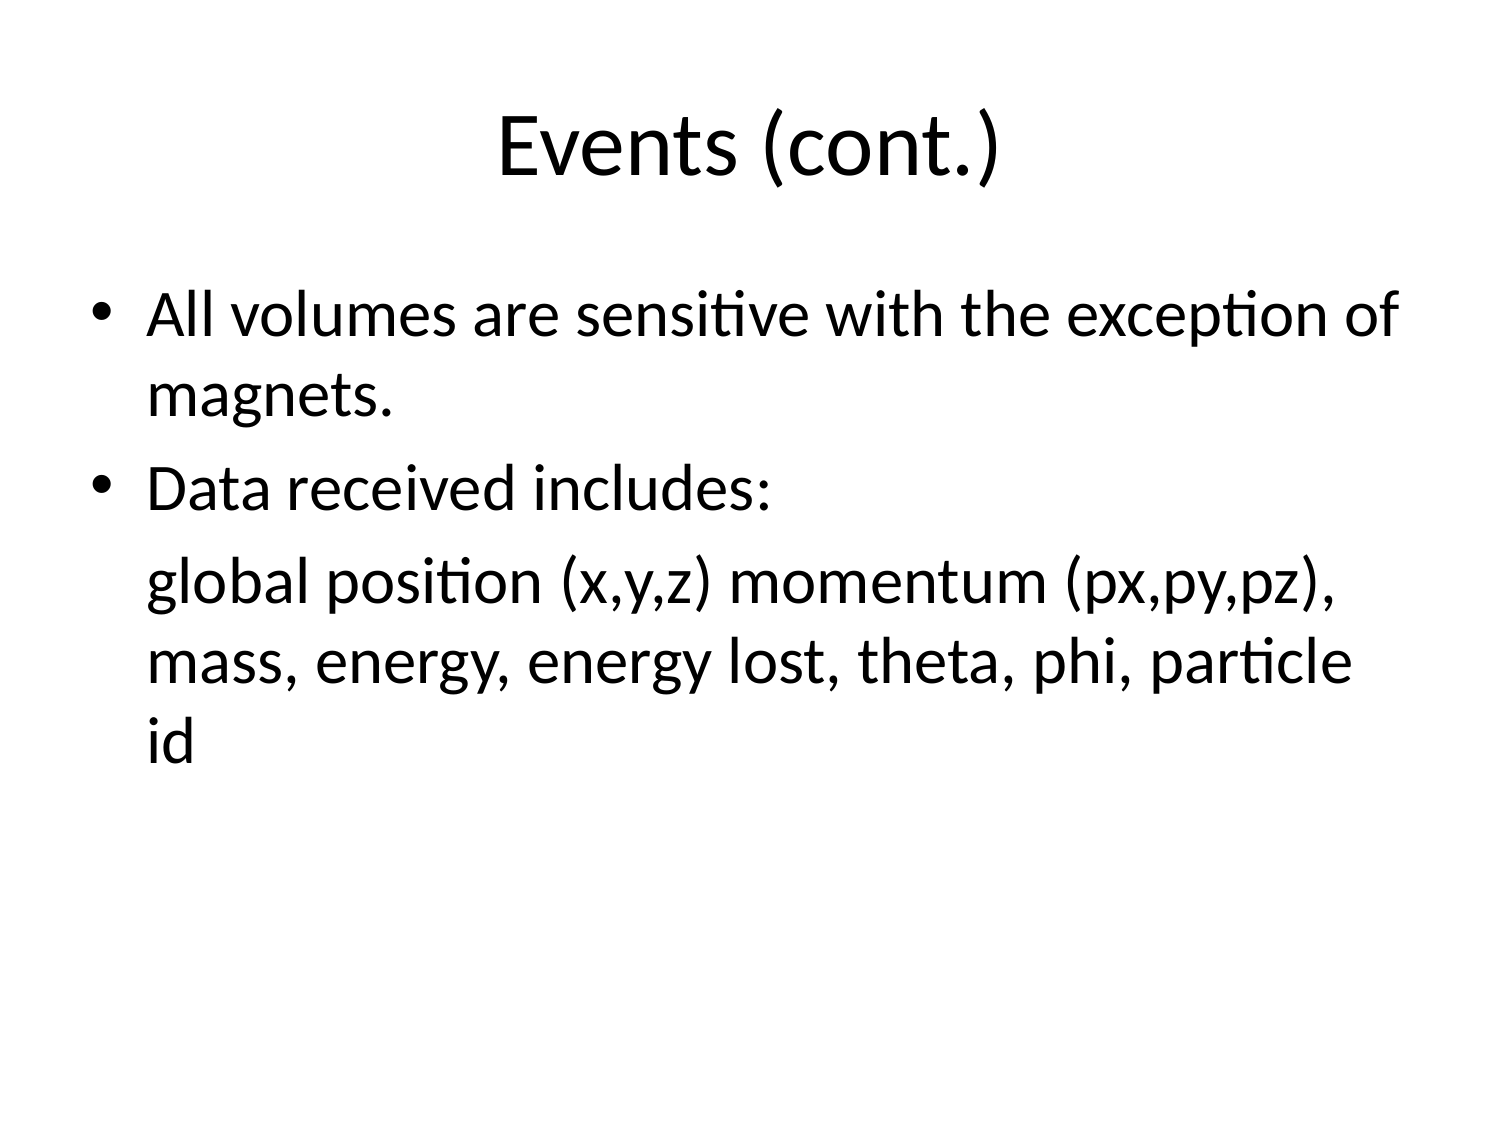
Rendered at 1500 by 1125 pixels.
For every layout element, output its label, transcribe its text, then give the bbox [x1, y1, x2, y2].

list All volumes are sensitive with the exception of magnets. Data received includes: global position (x,y,z) momentum (px,py,pz), mass, energy, energy lost, theta, phi, particle id [75, 262, 1425, 1005]
title Events (cont.) [75, 45, 1425, 233]
